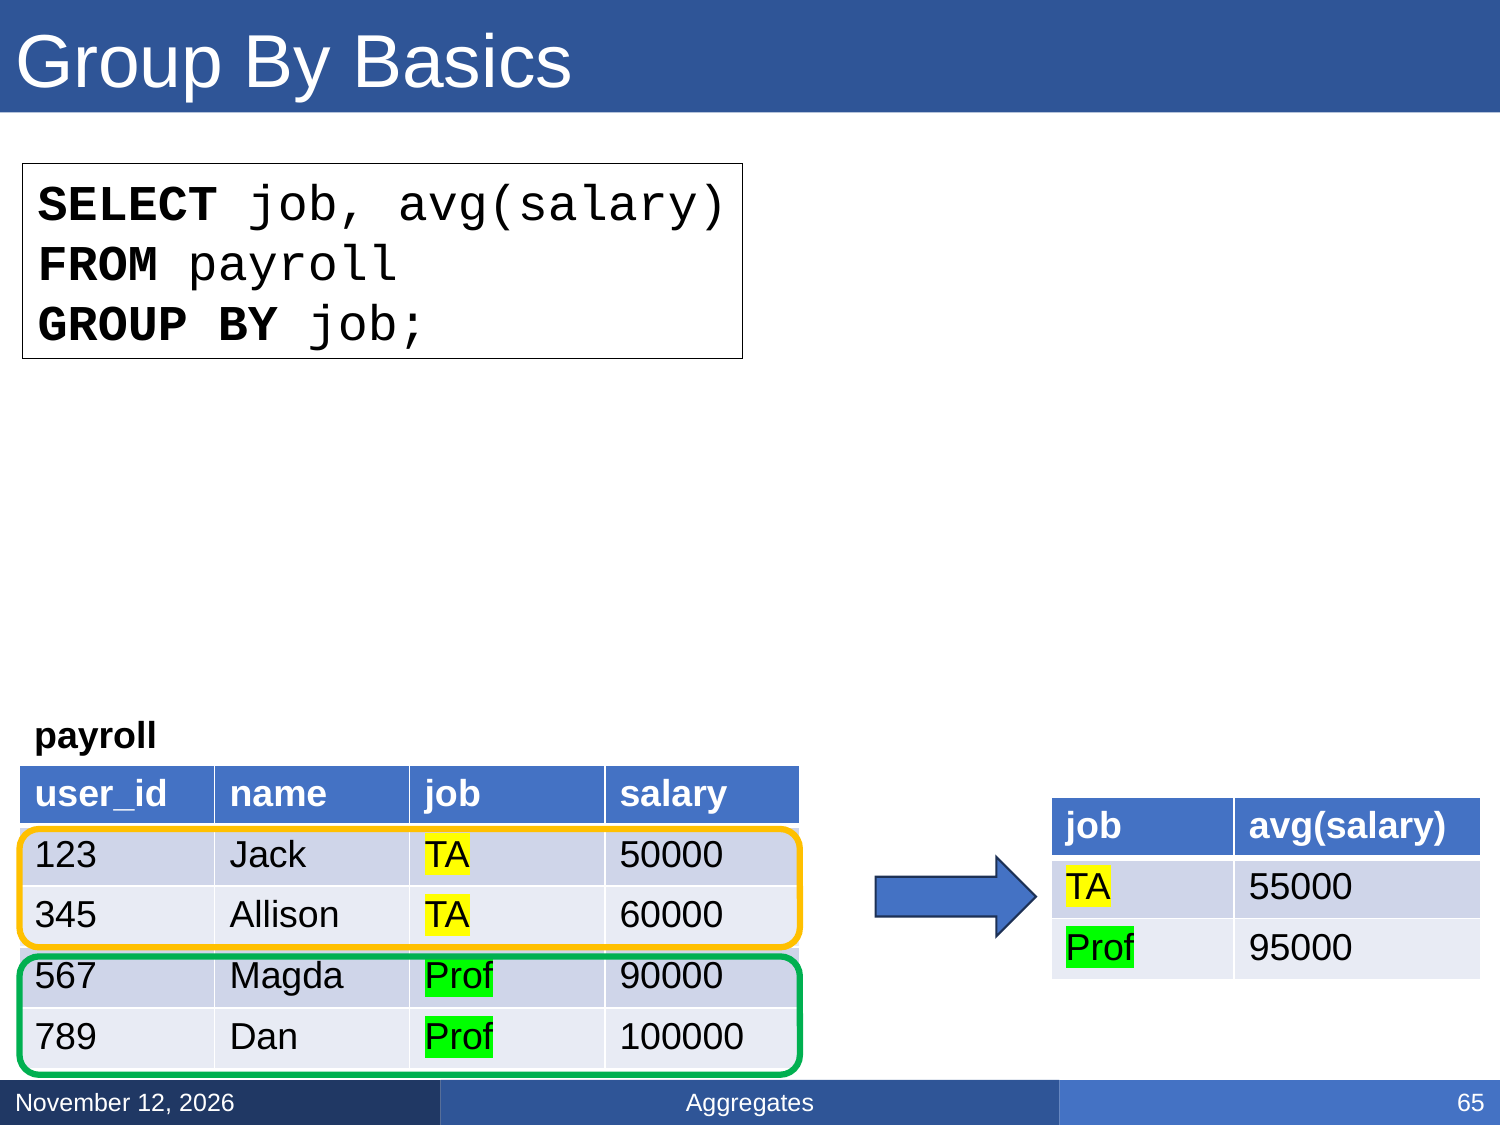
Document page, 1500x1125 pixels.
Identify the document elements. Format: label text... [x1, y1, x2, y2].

title Group By Basics [0, 0, 1500, 112]
table_cell Prof [410, 949, 604, 955]
table_cell Magda [215, 949, 409, 955]
text_box [18, 827, 801, 949]
text_box payroll [19, 704, 248, 764]
table_cell 90000 [606, 948, 799, 965]
table_header name [215, 766, 409, 823]
slide_number 65 [1162, 1079, 1500, 1125]
table_cell 567 [20, 948, 214, 966]
table_header user_id [20, 766, 214, 823]
table_cell Prof [1052, 919, 1233, 979]
table_header job [410, 766, 604, 823]
table_cell 345 [20, 938, 28, 946]
text_box [874, 854, 1038, 939]
table_header salary [606, 766, 799, 823]
table_header avg(salary) [1235, 798, 1480, 855]
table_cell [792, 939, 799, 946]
table_header job [1052, 798, 1233, 855]
table_cell 123 [20, 828, 32, 838]
table_cell 50000 [787, 828, 799, 838]
table_cell TA [1052, 861, 1233, 918]
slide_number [0, 1079, 338, 1125]
footer Aggregates [496, 1079, 1004, 1125]
table_cell 55000 [1235, 861, 1480, 918]
table_cell 95000 [1235, 919, 1480, 979]
text_box SELECT job, avg(salary) FROM payroll GROUP BY job; [22, 163, 743, 359]
text_box [18, 955, 801, 1076]
